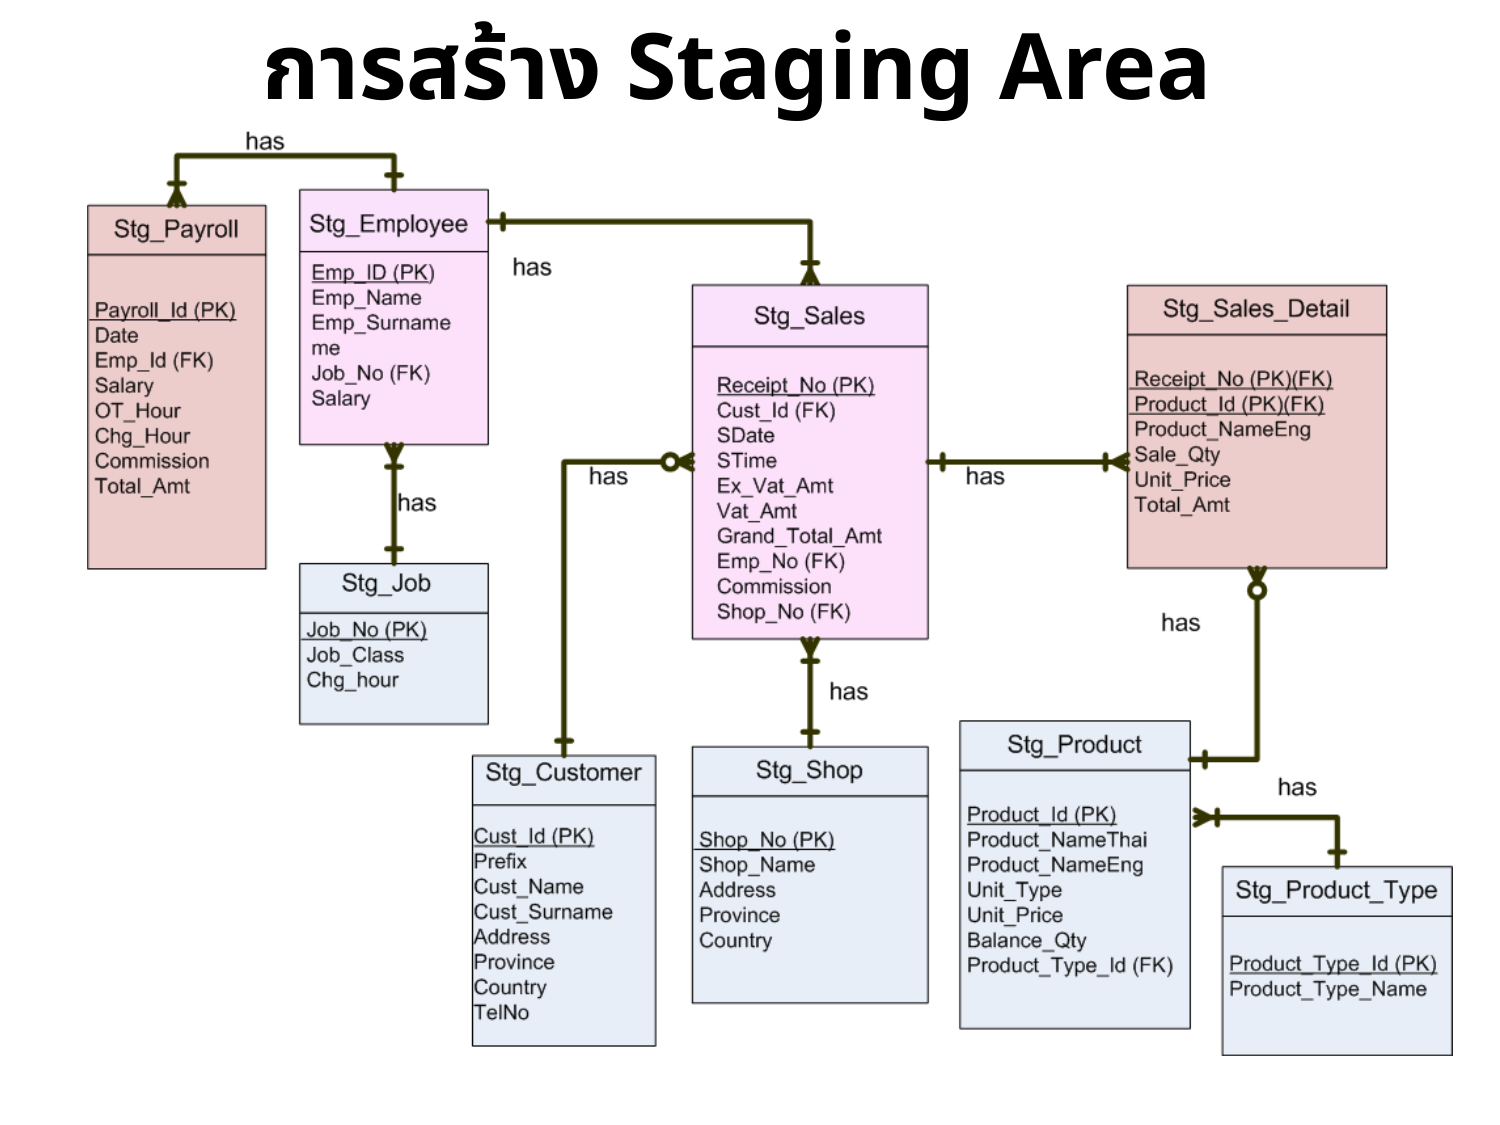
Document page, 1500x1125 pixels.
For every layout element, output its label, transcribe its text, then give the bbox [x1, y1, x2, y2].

picture [87, 124, 1453, 1056]
title การสร้าง Staging Area [62, 0, 1413, 125]
